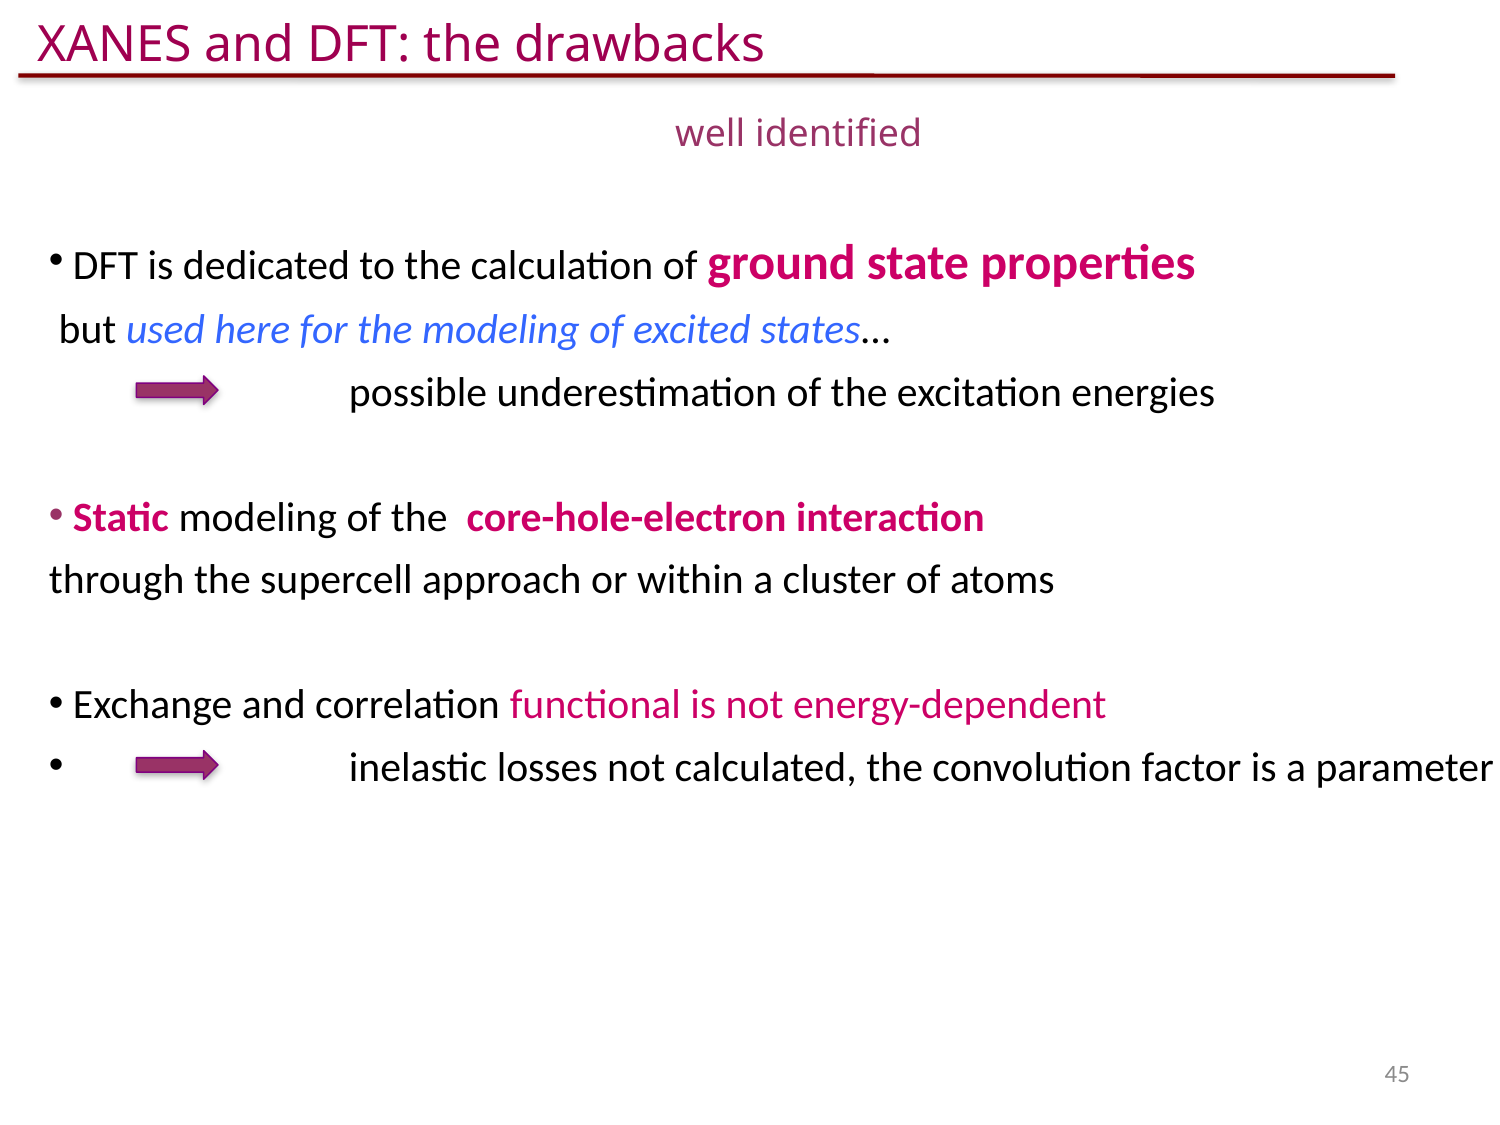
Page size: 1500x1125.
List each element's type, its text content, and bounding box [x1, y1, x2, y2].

text_box [135, 749, 219, 780]
text_box well identified [660, 101, 938, 162]
slide_number 45 [1074, 1042, 1425, 1103]
text_box XANES and DFT: the drawbacks [22, 4, 781, 71]
text_box DFT is dedicated to the calculation of ground state properties but used here for the modeling of excited states… possible underestimation of the excitation energies Static modeling of the core-hole-electron interaction through the supercell approach or within a cluster of atoms Exchange and correlation functional is not energy-dependent inelastic losses not calculated, the convolution factor is a parameter [34, 221, 1500, 860]
text_box [135, 375, 219, 406]
